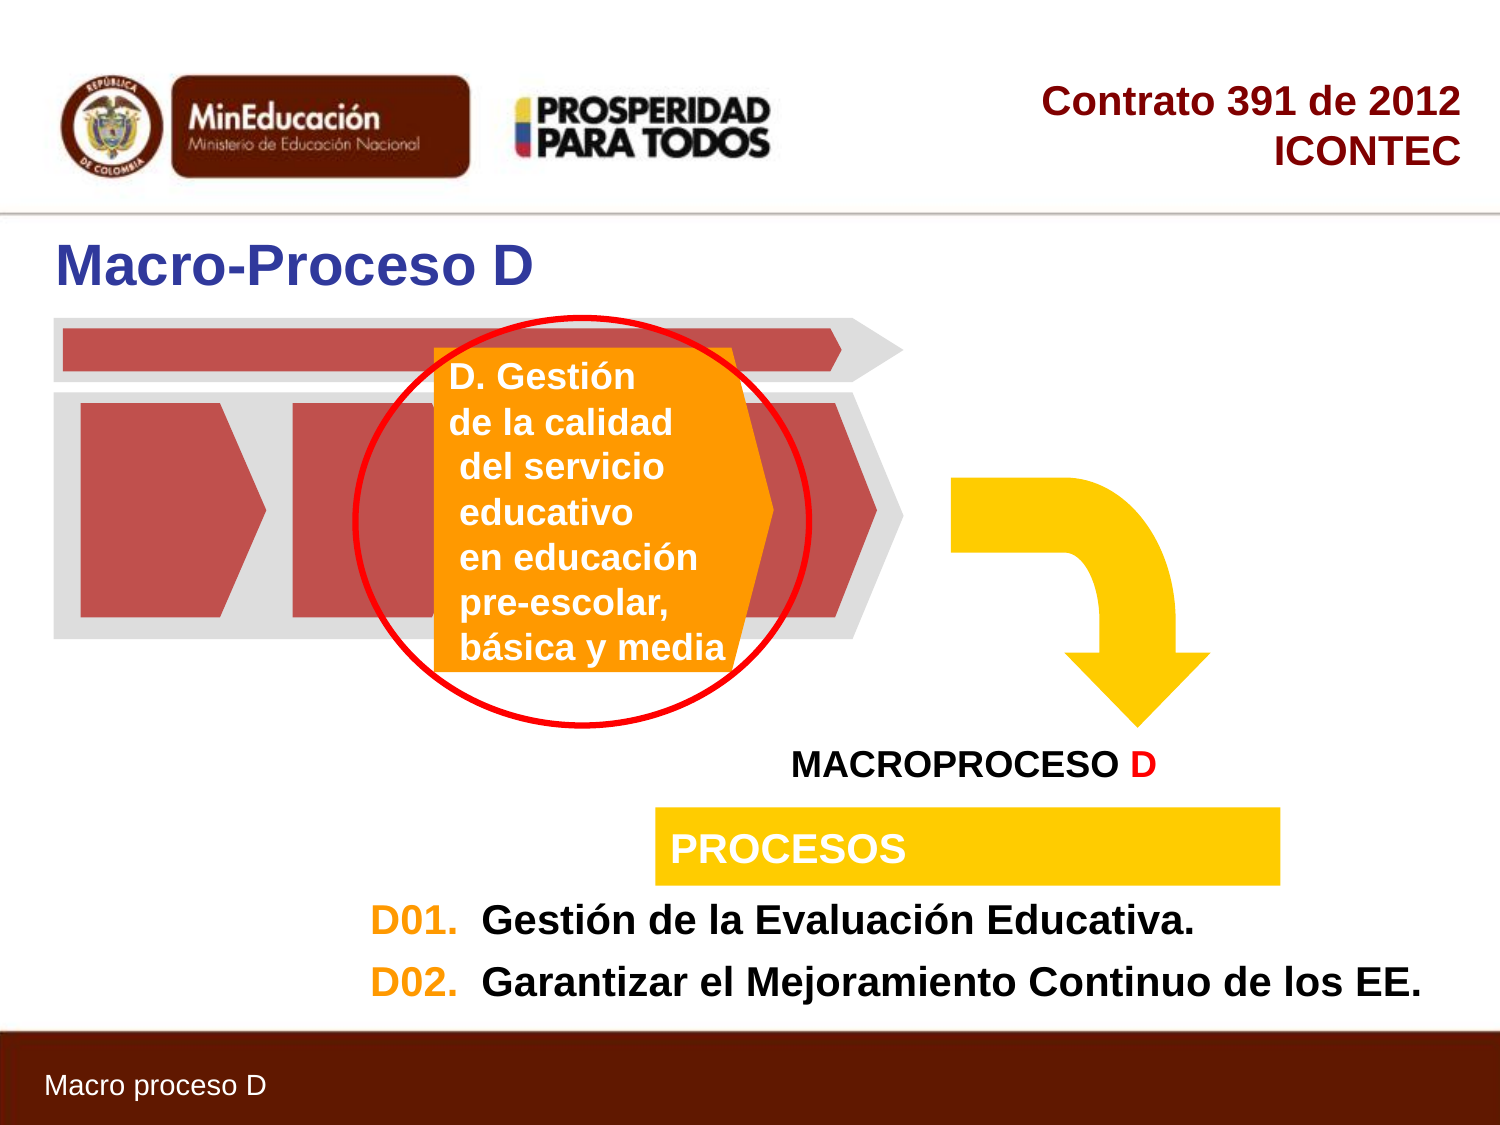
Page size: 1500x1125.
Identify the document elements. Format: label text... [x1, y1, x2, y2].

text_box [768, 403, 878, 618]
text_box [80, 403, 267, 618]
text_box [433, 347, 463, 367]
picture [0, 0, 1500, 1125]
text_box [355, 317, 810, 726]
text_box Macro-Proceso D [41, 220, 656, 305]
text_box [759, 392, 904, 640]
text_box Macro proceso D [29, 1058, 1294, 1109]
text_box [587, 317, 904, 383]
text_box [53, 317, 577, 383]
text_box [62, 328, 508, 372]
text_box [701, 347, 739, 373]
text_box [292, 403, 397, 618]
text_box PROCESOS [655, 807, 1281, 886]
text_box [656, 328, 842, 372]
text_box [950, 477, 1211, 728]
text_box Contrato 391 de 2012 ICONTEC [888, 66, 1477, 182]
text_box MACROPROCESO D [775, 732, 1173, 793]
text_box D02. Garantizar el Mejoramiento Continuo de los EE. [355, 947, 1500, 1007]
text_box D01. Gestión de la Evaluación Educativa. [355, 885, 1329, 947]
text_box [53, 392, 406, 640]
